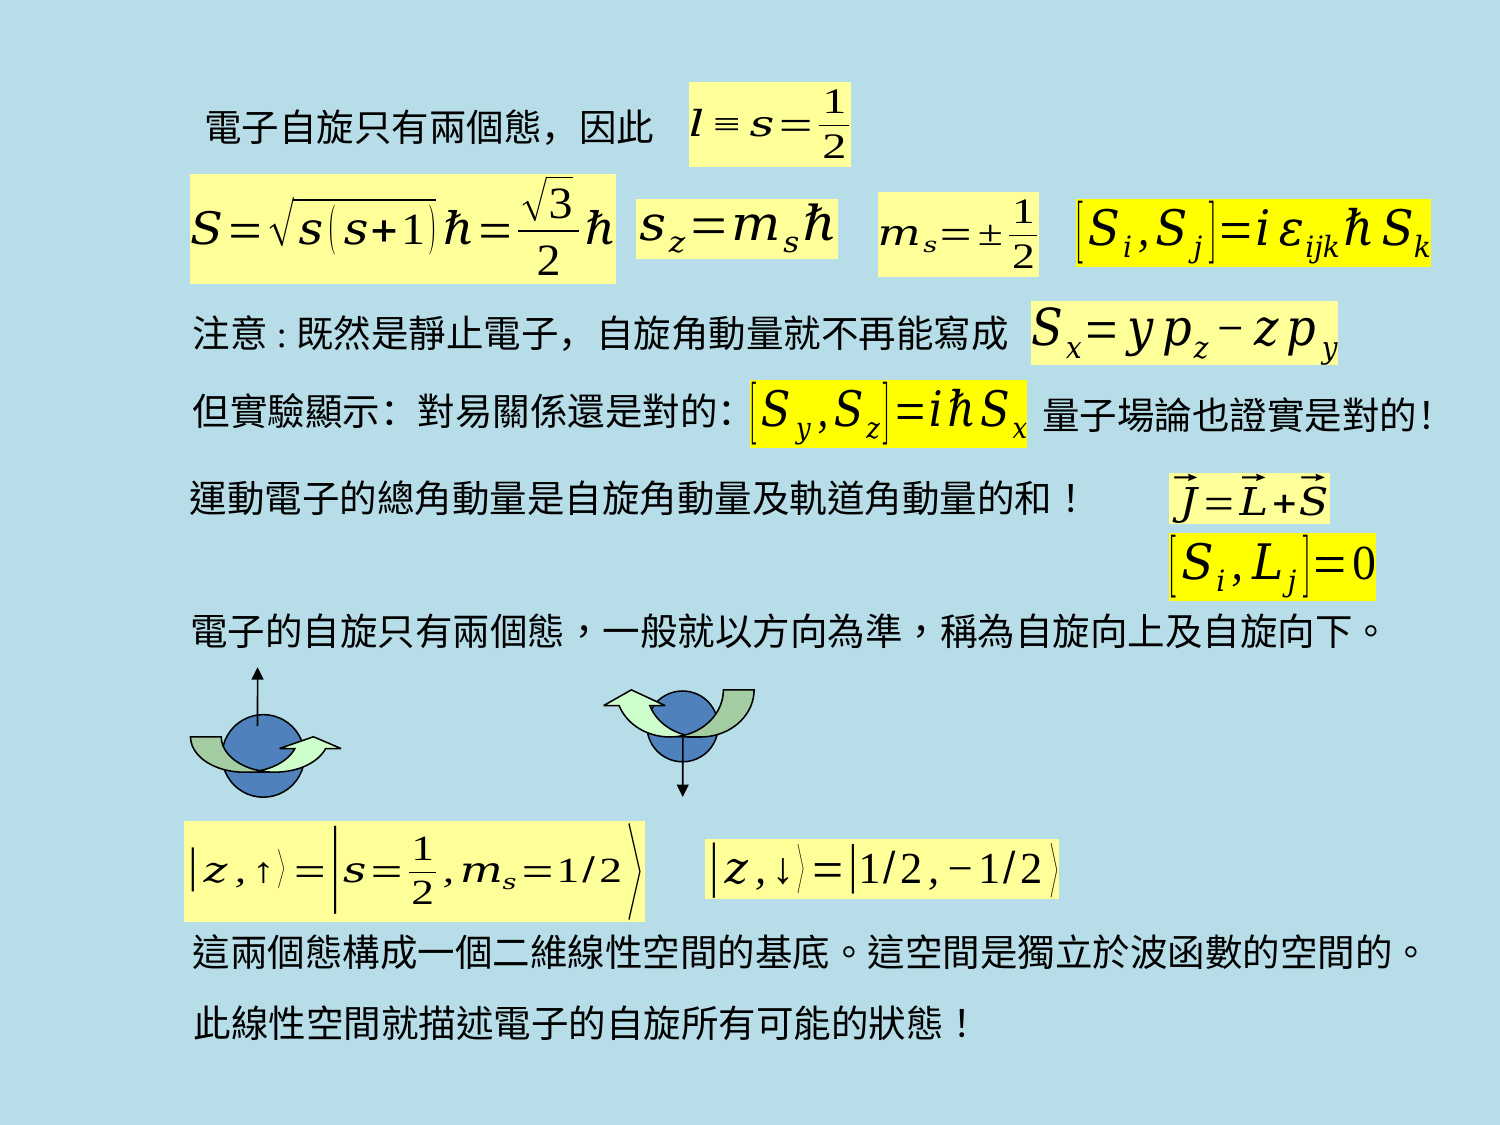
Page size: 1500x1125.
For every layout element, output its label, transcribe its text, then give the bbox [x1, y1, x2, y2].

text_box [652, 691, 716, 734]
text_box 但實驗顯示：對易關係還是對的： [177, 380, 794, 440]
text_box [603, 689, 755, 738]
text_box [251, 667, 264, 727]
text_box 電子自旋只有兩個態，因此 [189, 96, 770, 156]
text_box 此線性空間就描述電子的自旋所有可能的狀態！ [178, 992, 1111, 1053]
text_box [647, 733, 682, 762]
text_box [683, 735, 718, 762]
text_box 注意:既然是靜止電子，自旋角動量就不再能寫成 [177, 302, 1031, 363]
text_box 這兩個態構成一個二維線性空間的基底。這空間是獨立於波函數的空間的。 [177, 921, 1456, 982]
text_box [223, 714, 302, 770]
text_box [224, 767, 304, 798]
text_box [676, 738, 689, 797]
text_box [190, 736, 342, 773]
text_box 量子場論也證實是對的！ [1027, 385, 1473, 445]
